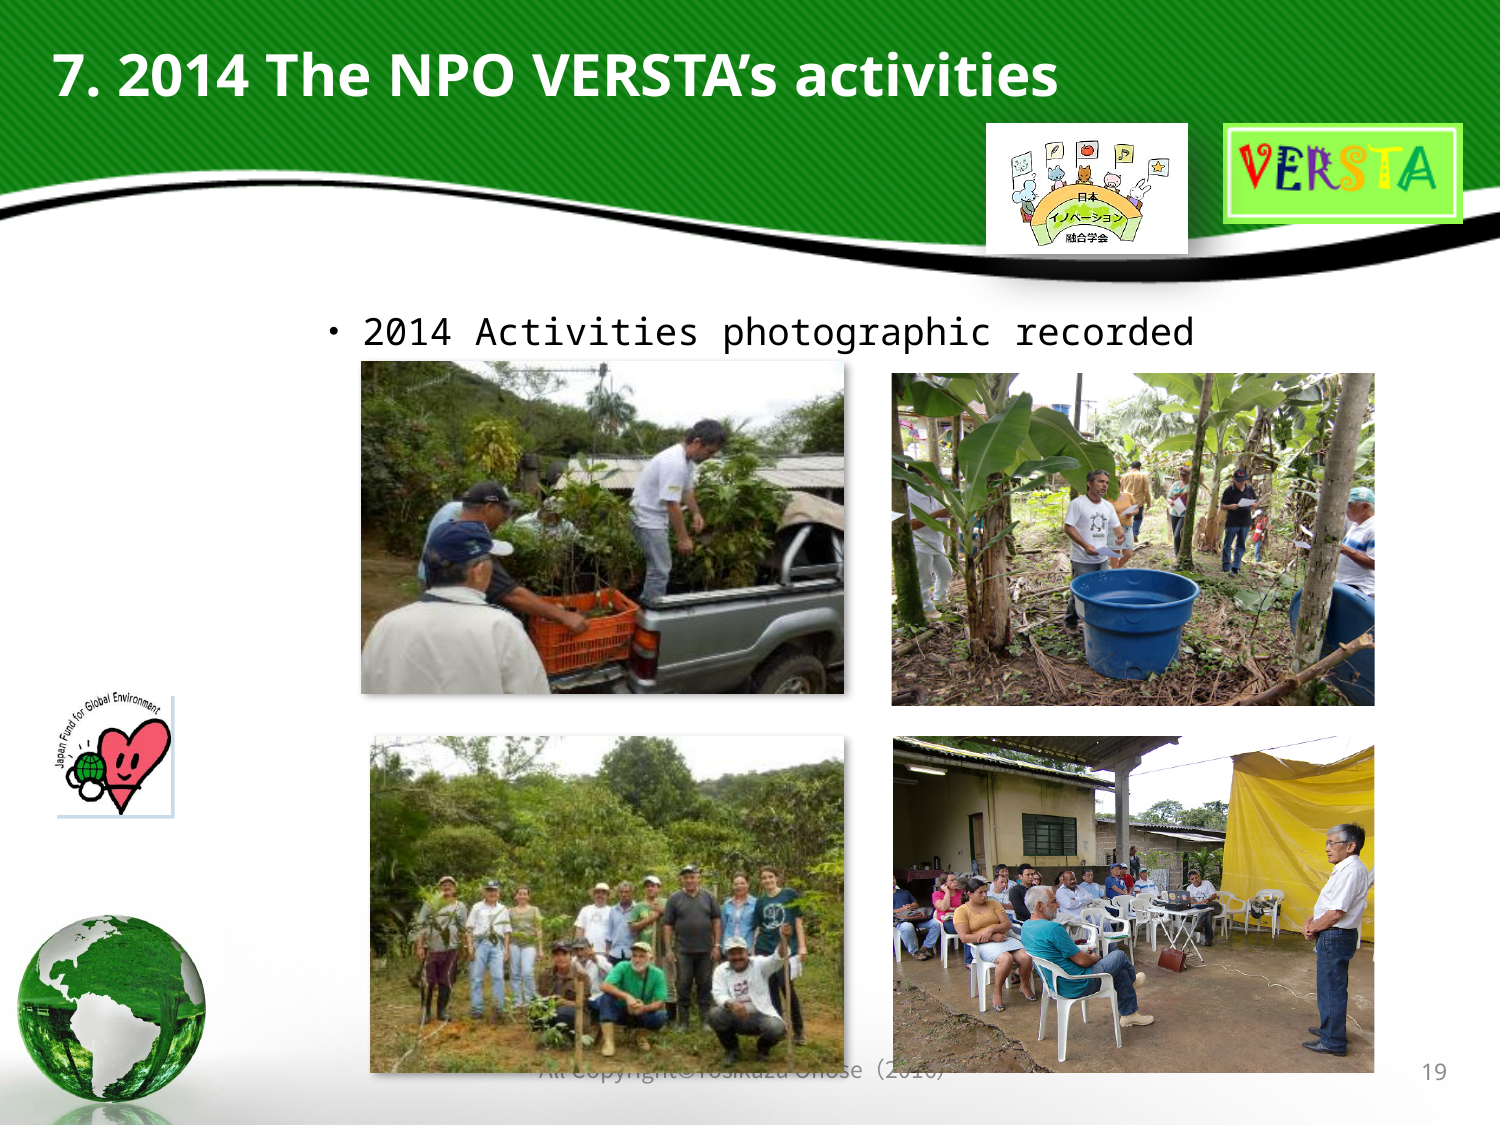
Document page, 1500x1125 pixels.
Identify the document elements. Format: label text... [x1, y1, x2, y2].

picture [0, 0, 1500, 1125]
text_box ・2014 Activities photographic recorded [301, 300, 1306, 361]
slide_number 19 [1112, 1042, 1463, 1103]
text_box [892, 735, 1375, 1073]
text_box 7. 2014 The NPO VERSTA’s activities [37, 30, 1463, 183]
footer All Copyright©Yosikazu Onose（2016） [512, 1042, 988, 1103]
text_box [891, 373, 1375, 706]
